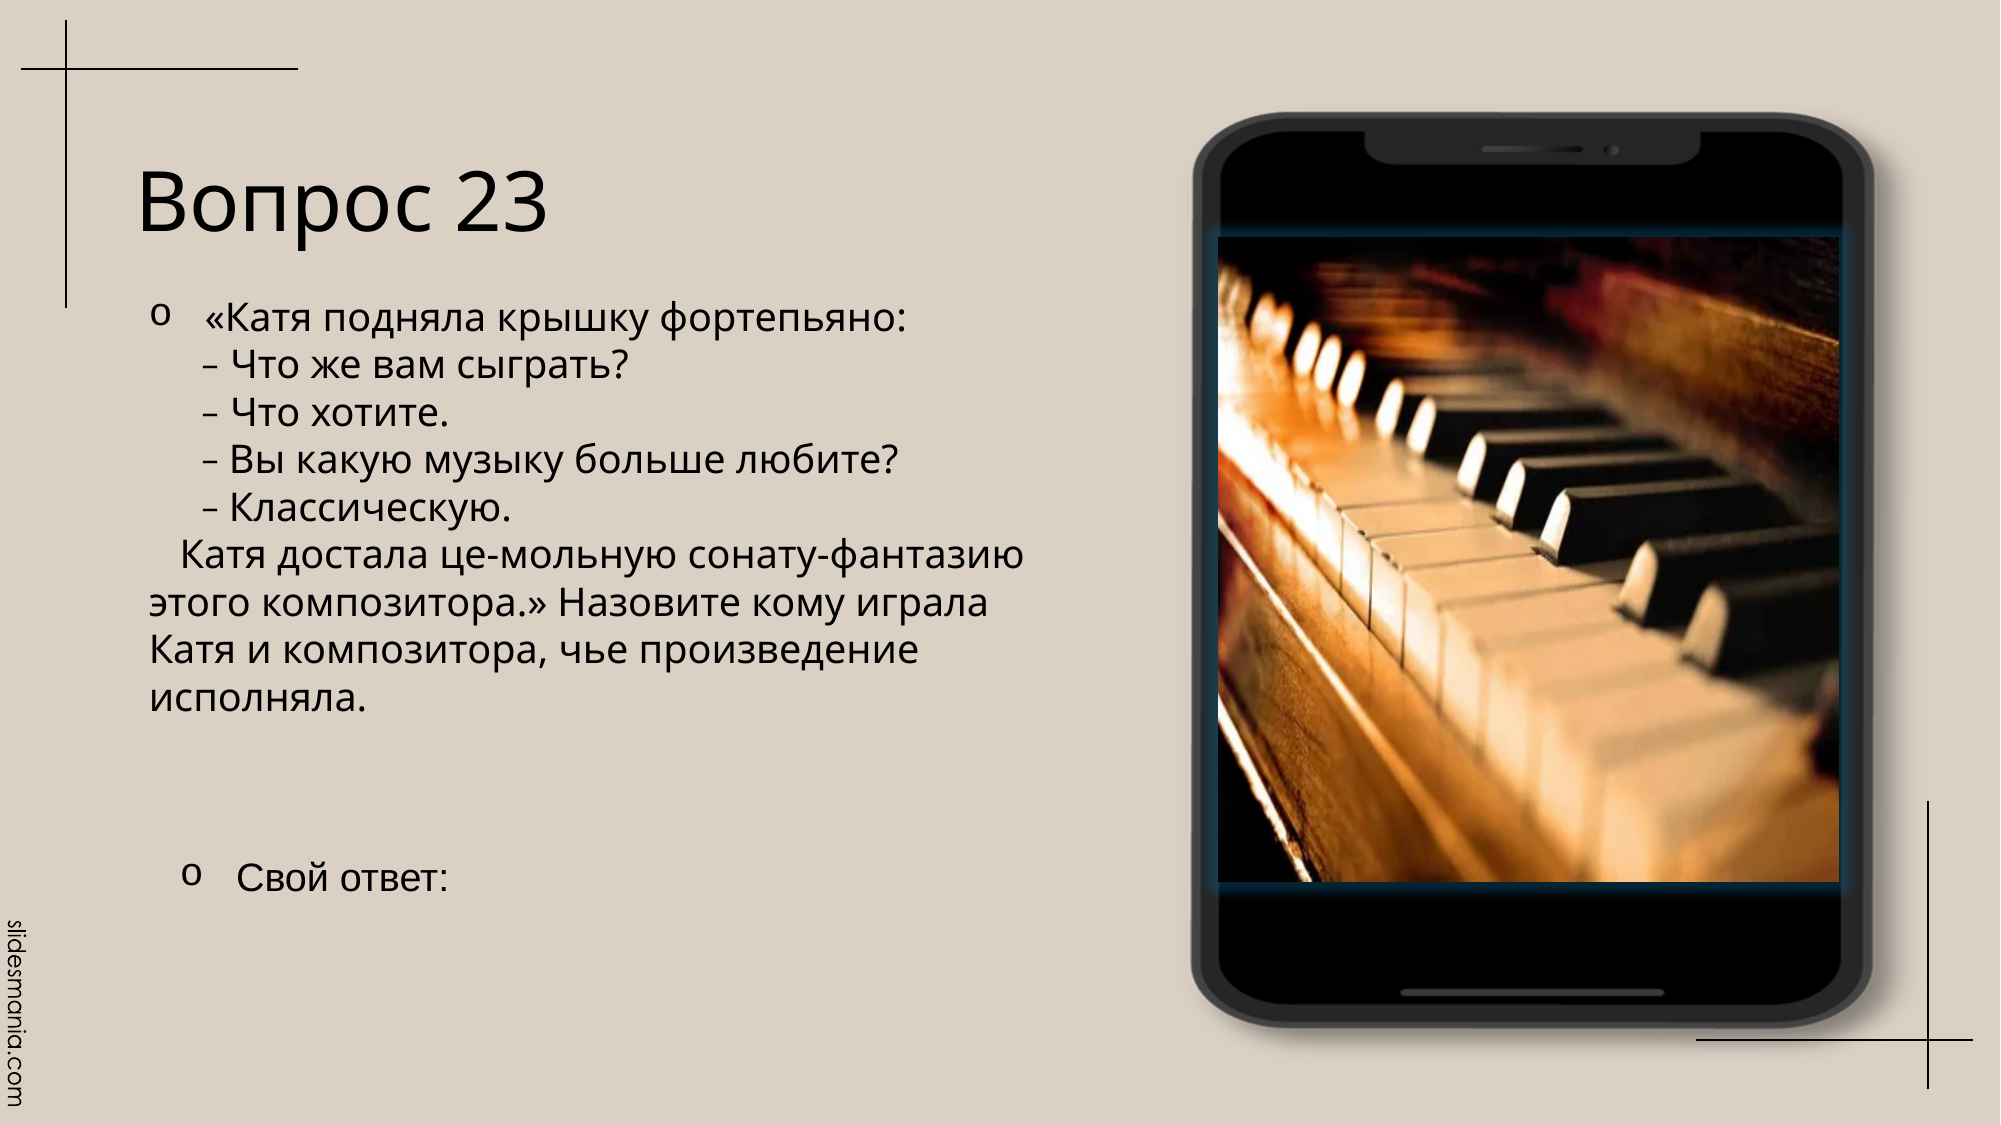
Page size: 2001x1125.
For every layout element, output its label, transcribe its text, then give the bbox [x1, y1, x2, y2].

subtitle «Катя подняла крышку фортепьяно: ‒ Что же вам сыграть? ‒ Что хотите. ‒ Вы какую музыку больше любите? ‒ Классическую. Катя достала це-мольную сонату-фантазию этого композитора.» Назовите кому играла Катя и композитора, чье произведение исполняла. [53, 447, 1067, 882]
picture [1165, 95, 1939, 1071]
text_box Свой ответ: [159, 831, 680, 1049]
title Вопрос 23 [115, 122, 618, 274]
